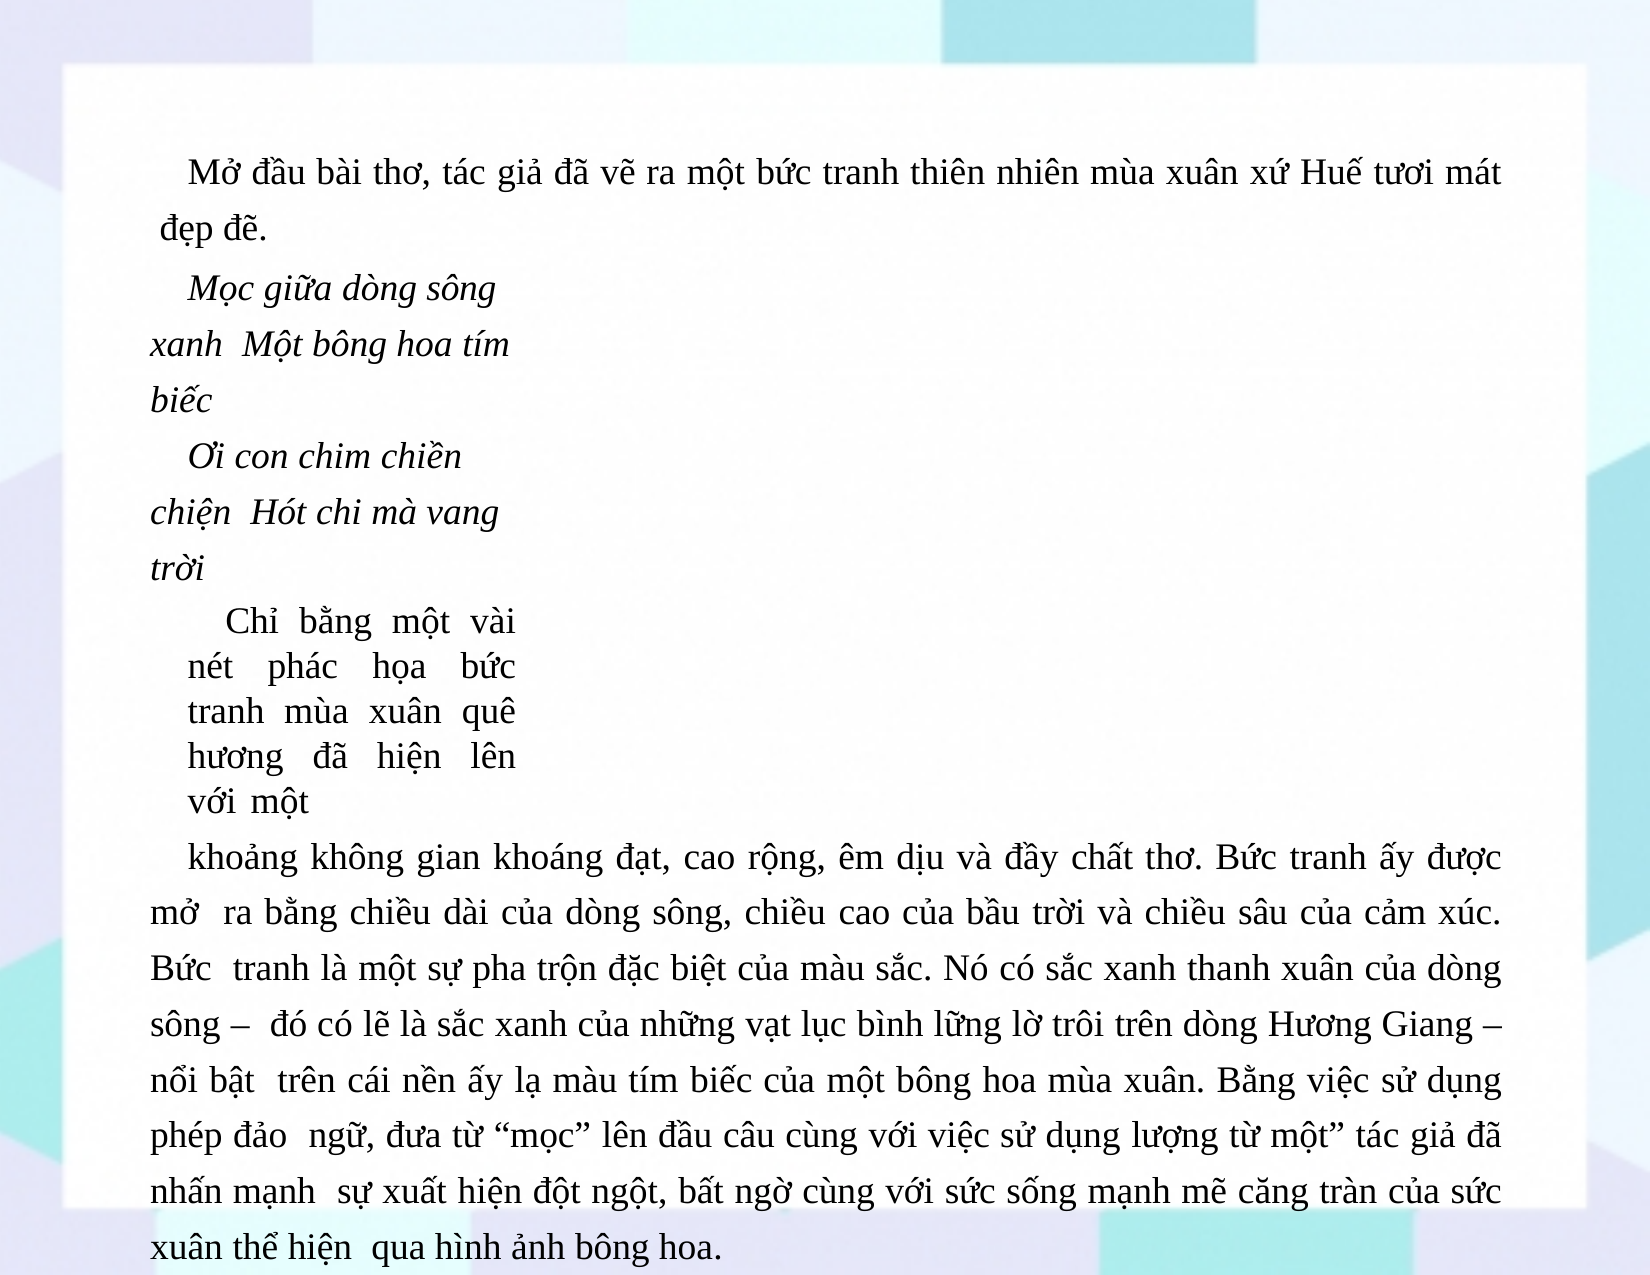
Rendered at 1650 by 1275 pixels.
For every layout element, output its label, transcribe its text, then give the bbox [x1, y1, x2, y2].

text_box Mở đầu bài thơ, tác giả đã vẽ ra một bức tranh thiên nhiên mùa xuân xứ Huế tươi mát đẹp đẽ. Mọc giữa dòng sông xanh Một bông hoa tím biếc Ơi con chim chiền chiện Hót chi mà vang trời Chỉ bằng một vài nét phác họa bức tranh mùa xuân quê hương đã hiện lên với một khoảng không gian khoáng đạt, cao rộng, êm dịu và đầy chất thơ. Bức tranh ấy được mở ra bằng chiều dài của dòng sông, chiều cao của bầu trời và chiều sâu của cảm xúc. Bức tranh là một sự pha trộn đặc biệt của màu sắc. Nó có sắc xanh thanh xuân của dòng sông – đó có lẽ là sắc xanh của những vạt lục bình lững lờ trôi trên dòng Hương Giang – nổi bật trên cái nền ấy lạ màu tím biếc của một bông hoa mùa xuân. Bằng việc sử dụng phép đảo ngữ, đưa từ “mọc” lên đầu câu cùng với việc sử dụng lượng từ một” tác giả đã nhấn mạnh sự xuất hiện đột ngột, bất ngờ cùng với sức sống mạnh mẽ căng tràn của sức xuân thể hiện qua hình ảnh bông hoa. Hơn thế, bức tranh mùa xuân còn ghi vào lòng người những âm thanh lảnh lót của con chim chiền chiện, khiến cho niềm xúc động bồi hồi, xốn xang chợt bật thành tiếng hỏi: [147, 134, 1503, 1275]
picture [0, 0, 1650, 1275]
